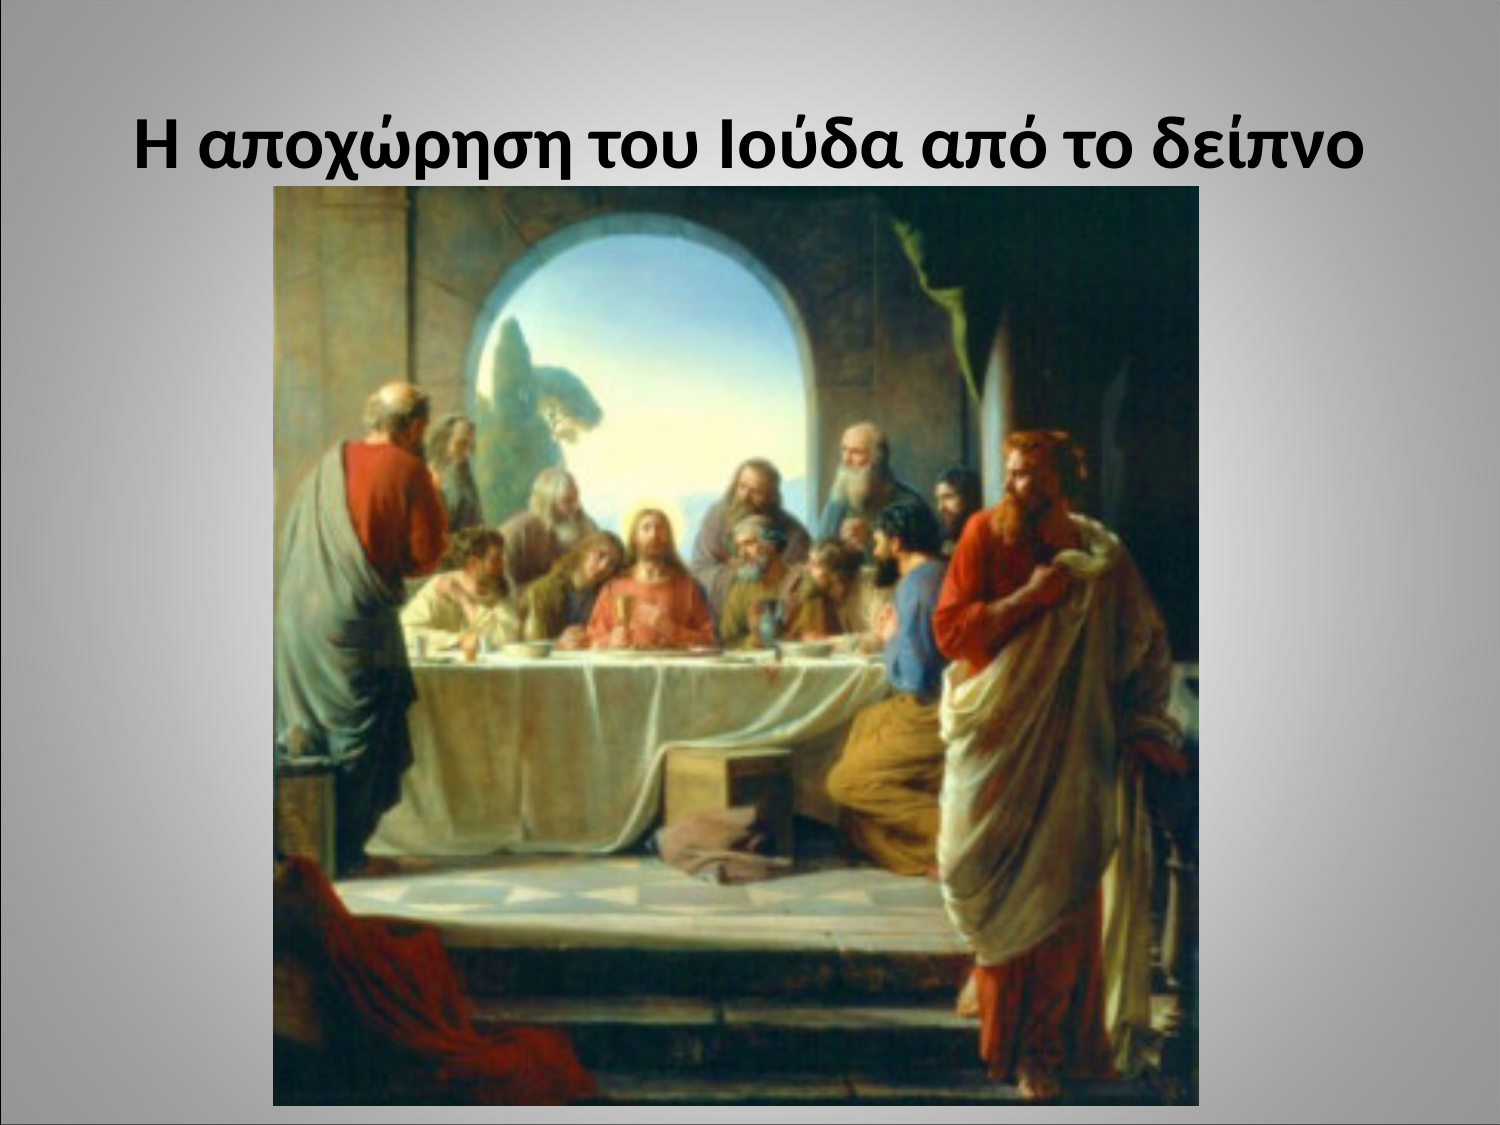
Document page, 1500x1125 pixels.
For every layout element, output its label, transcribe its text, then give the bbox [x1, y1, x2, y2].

picture [0, 0, 1500, 1125]
title Η αποχώρηση του Ιούδα από το δείπνο [74, 44, 1426, 233]
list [272, 185, 1200, 1106]
